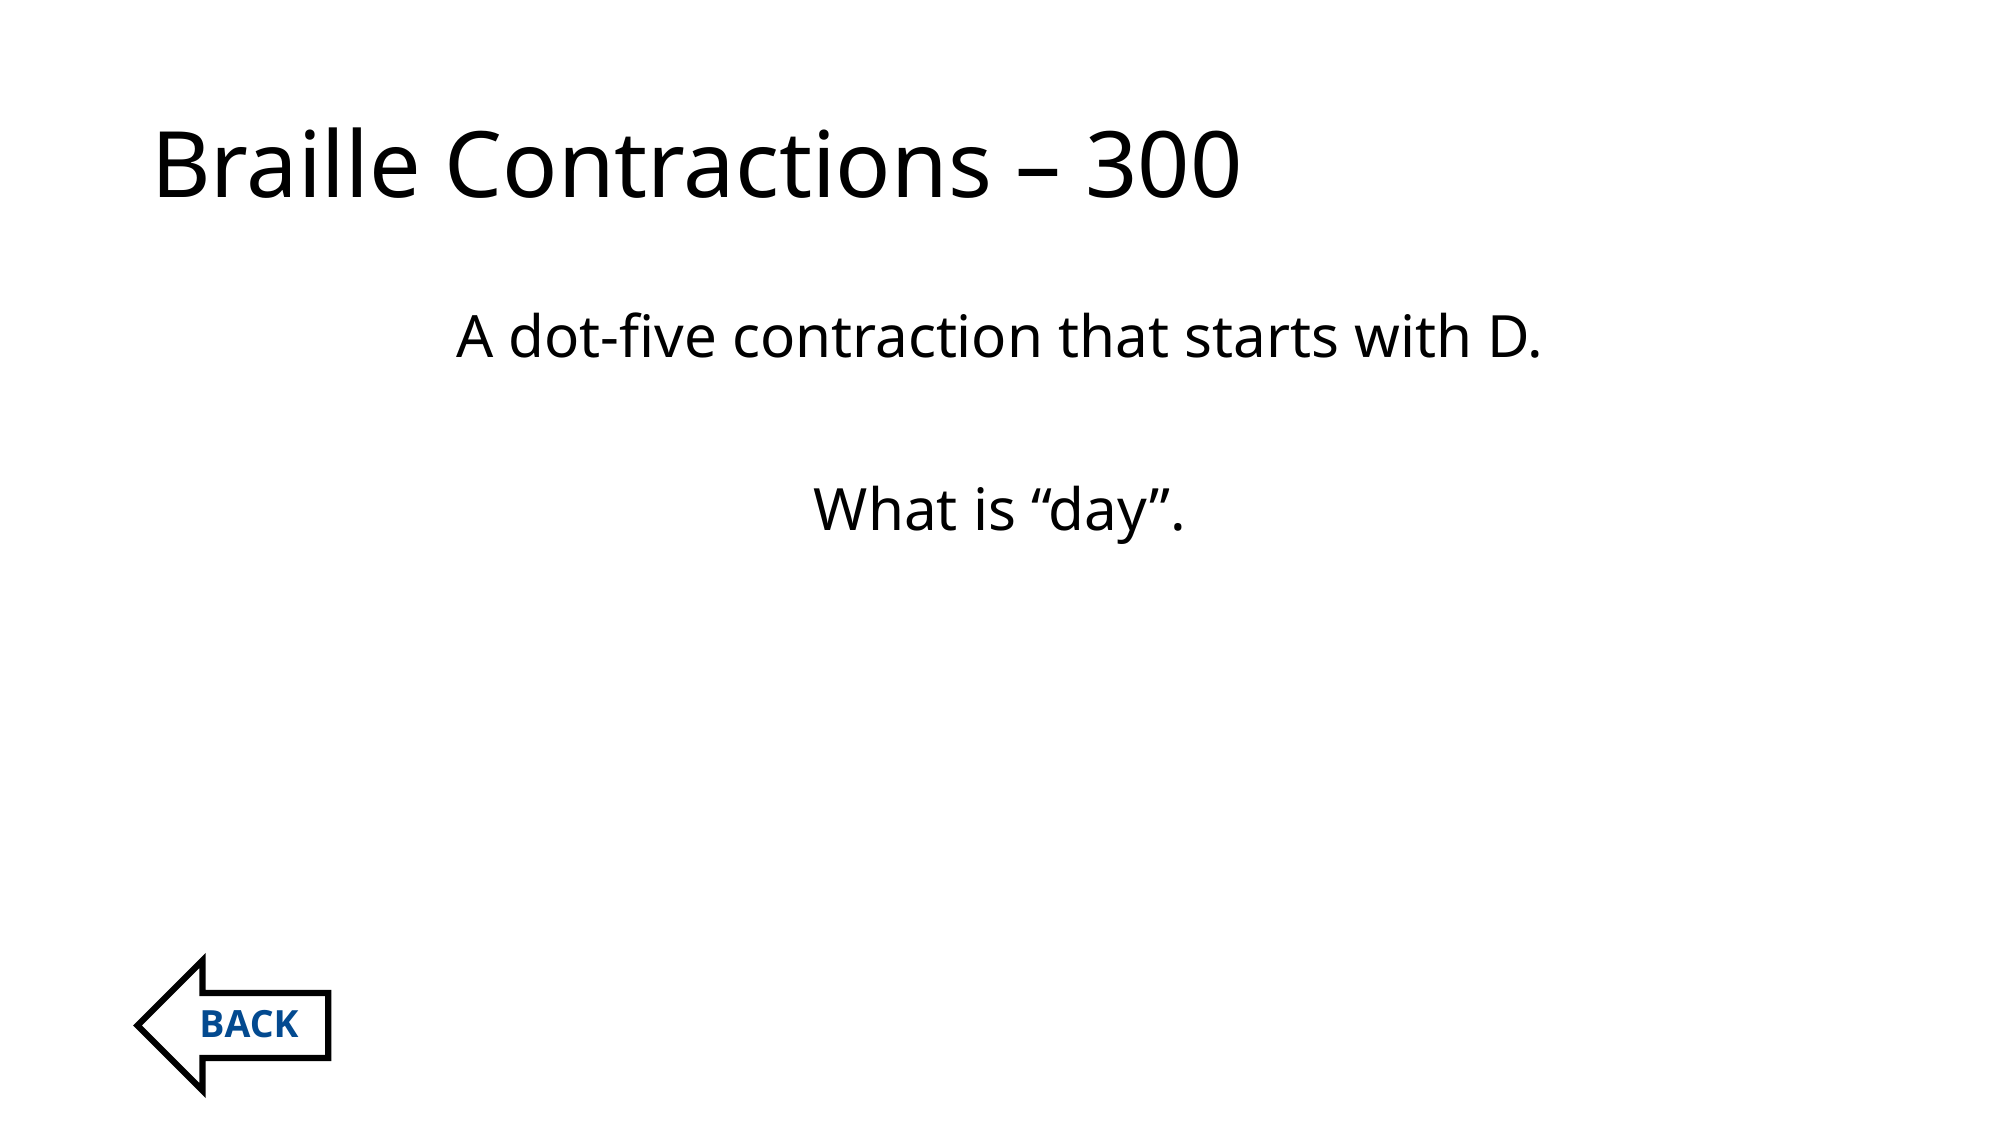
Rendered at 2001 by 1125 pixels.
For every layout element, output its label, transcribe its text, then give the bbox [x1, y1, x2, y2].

list What is “day”. [356, 472, 1644, 709]
list A dot-five contraction that starts with D. [119, 299, 1881, 456]
title Braille Contractions – 300 [136, 58, 1862, 277]
